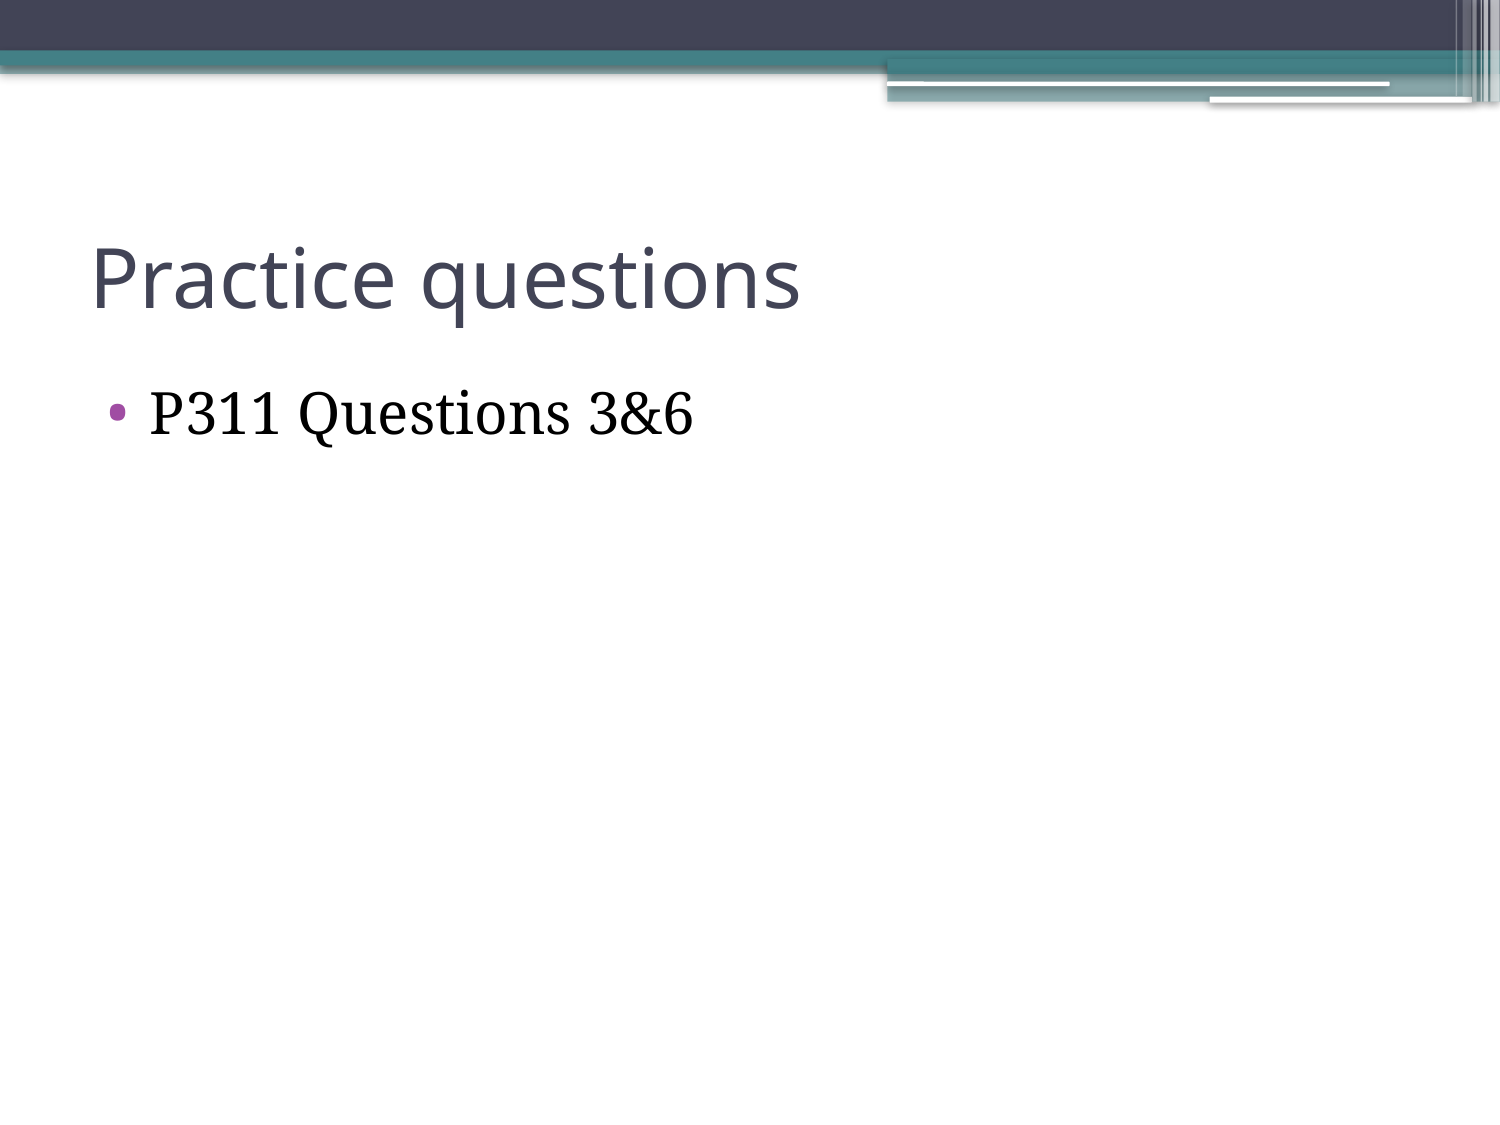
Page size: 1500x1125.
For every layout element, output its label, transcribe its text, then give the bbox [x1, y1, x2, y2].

title Practice questions [75, 187, 1425, 363]
list P311 Questions 3&6 [75, 368, 1425, 1079]
